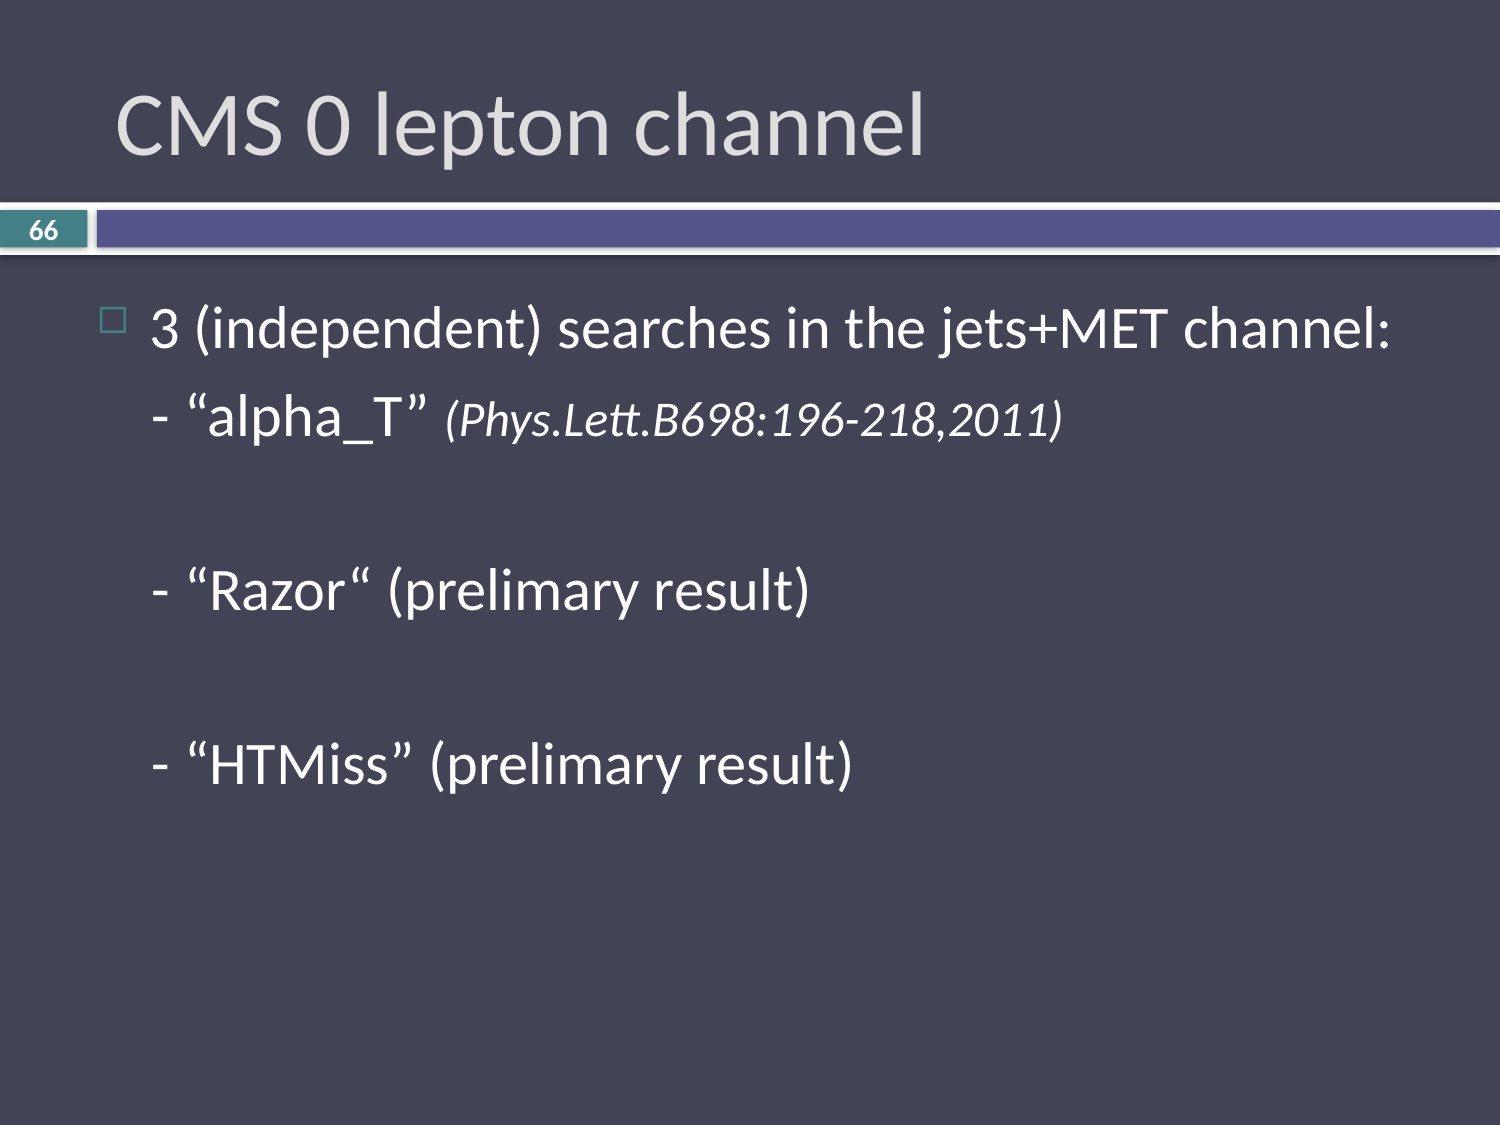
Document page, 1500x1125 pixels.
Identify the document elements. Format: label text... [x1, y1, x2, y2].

title CMS 0 lepton channel [100, 37, 1438, 200]
slide_number 66 [0, 208, 88, 249]
list 3 (independent) searches in the jets+MET channel: - “alpha_T” (Phys.Lett.B698:196-218,2011) - “Razor“ (prelimary result) - “HTMiss” (prelimary result) [82, 281, 1420, 1019]
